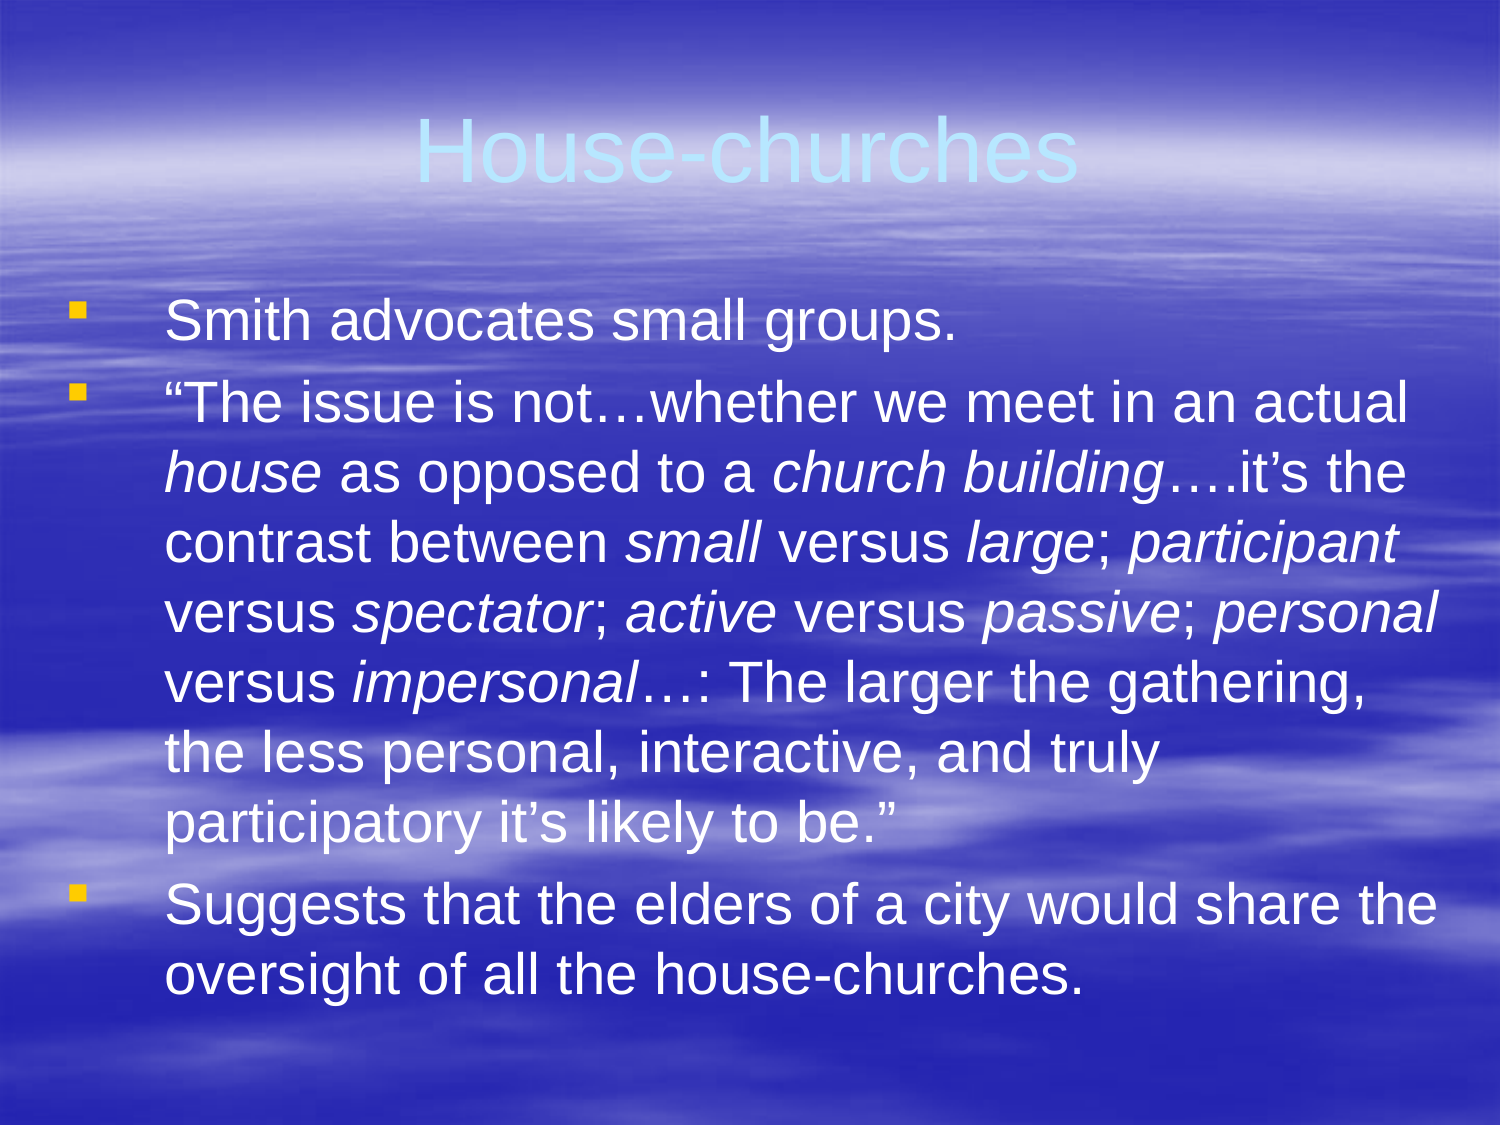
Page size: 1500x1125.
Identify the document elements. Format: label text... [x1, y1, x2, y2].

title House-churches [49, 37, 1446, 256]
list Smith advocates small groups. “The issue is not…whether we meet in an actual house as opposed to a church building….it’s the contrast between small versus large; participant versus spectator; active versus passive; personal versus impersonal…: The larger the gathering, the less personal, interactive, and truly participatory it’s likely to be.” Suggests that the elders of a city would share the oversight of all the house-churches. [49, 274, 1476, 1051]
